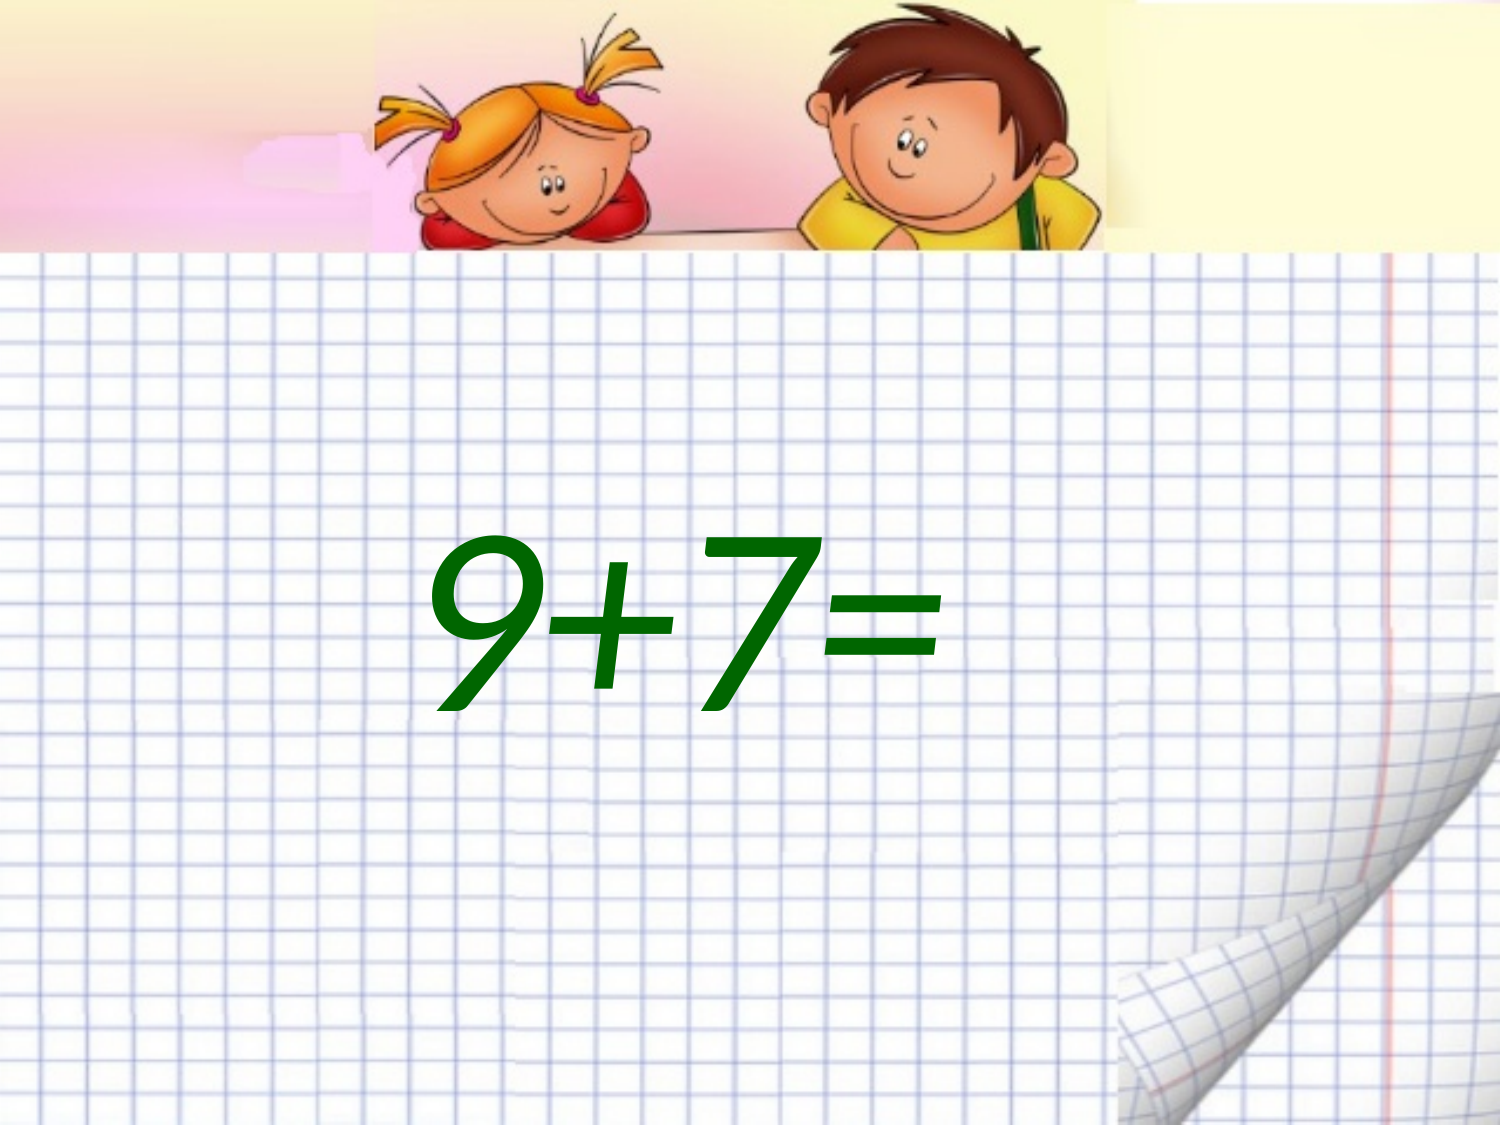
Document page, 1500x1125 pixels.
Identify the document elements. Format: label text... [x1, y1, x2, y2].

picture [0, 0, 1500, 1125]
text_box 9+7= [389, 433, 964, 774]
